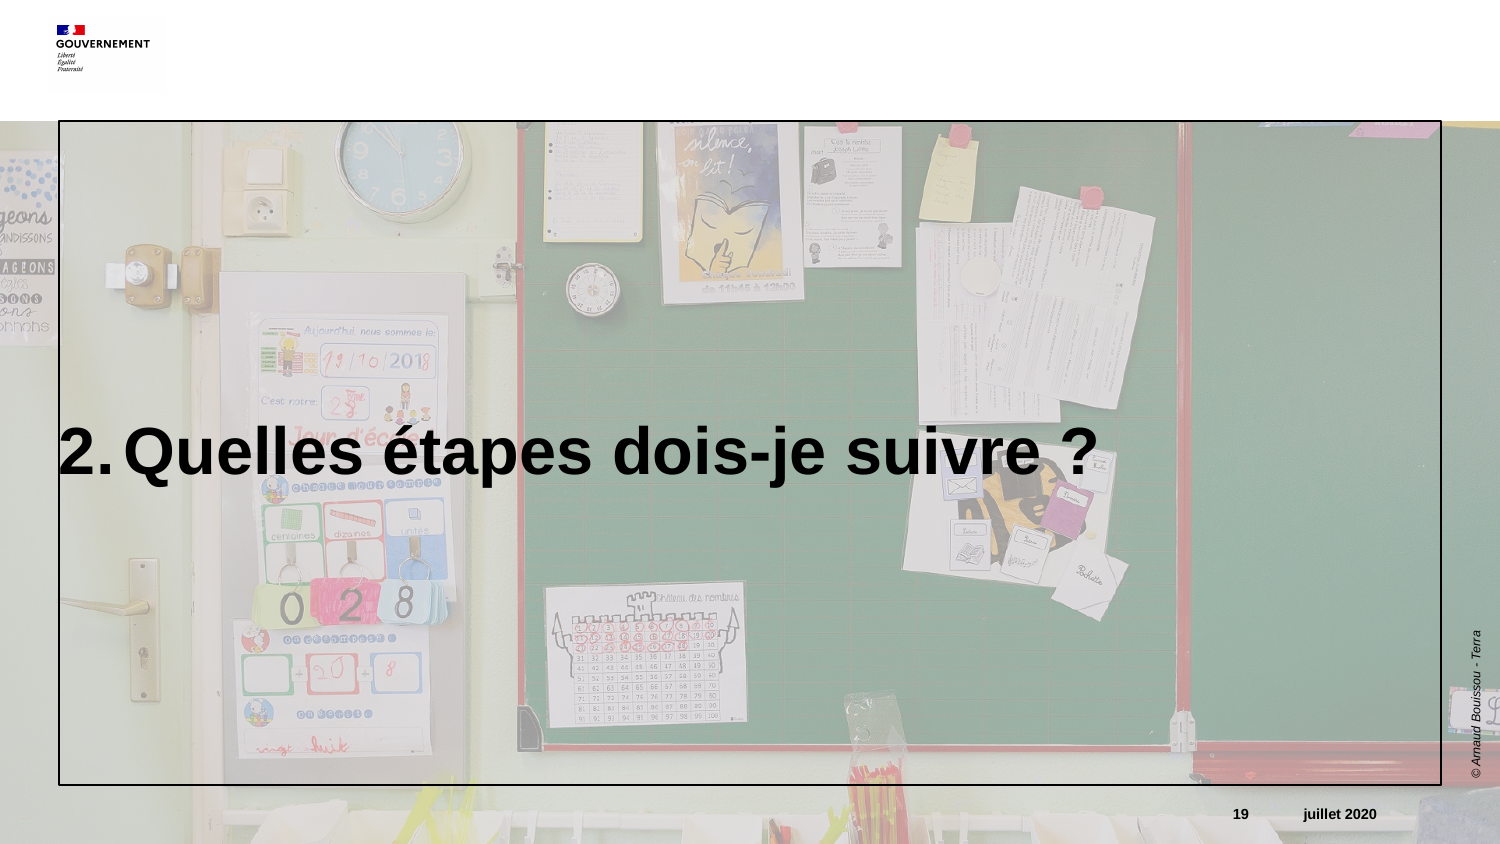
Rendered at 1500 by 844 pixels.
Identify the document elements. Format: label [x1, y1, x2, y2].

text_box [0, 120, 1500, 844]
picture [47, 15, 166, 94]
